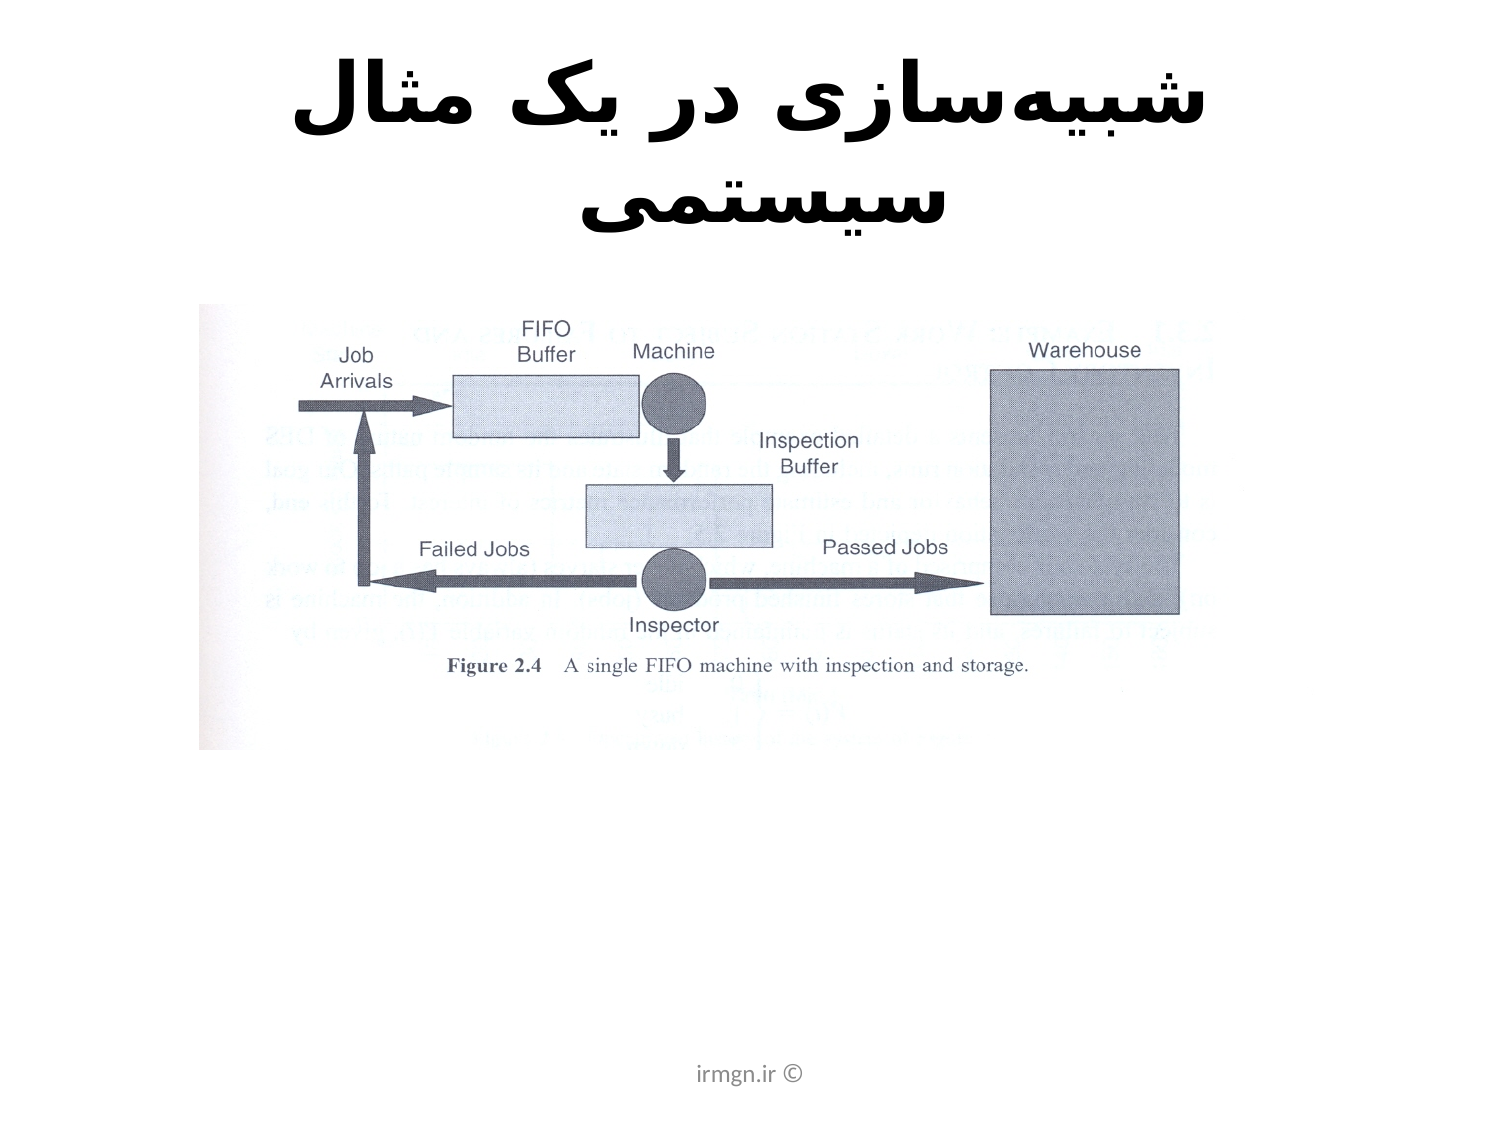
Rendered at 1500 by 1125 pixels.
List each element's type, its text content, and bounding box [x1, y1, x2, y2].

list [198, 304, 1368, 751]
footer © irmgn.ir [512, 1042, 988, 1103]
title شبیه‌سازی در یک مثال سیستمی [74, 44, 1426, 233]
